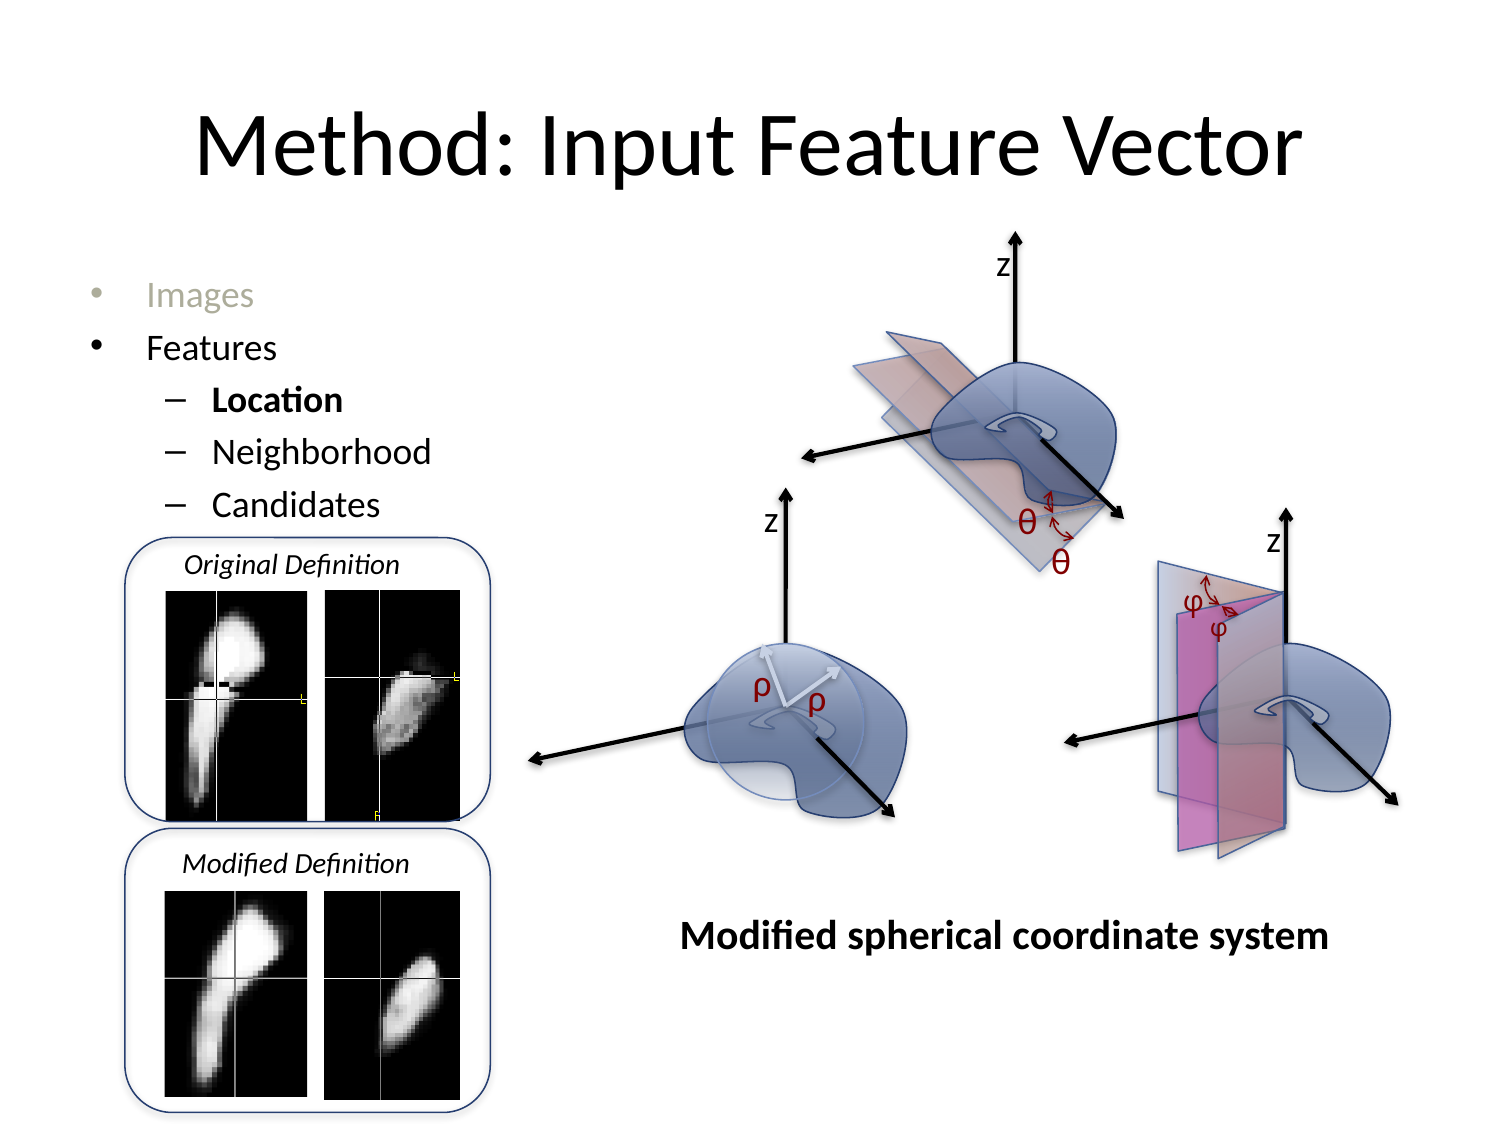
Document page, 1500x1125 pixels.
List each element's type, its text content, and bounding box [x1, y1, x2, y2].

picture [324, 590, 461, 822]
picture [164, 891, 308, 1097]
text_box [124, 827, 492, 1114]
title Method: Input Feature Vector [75, 45, 1425, 233]
text_box Modified spherical coordinate system [664, 900, 1345, 965]
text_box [1063, 507, 1399, 838]
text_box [800, 230, 1132, 562]
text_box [527, 487, 917, 818]
list Images Features Location Neighborhood Candidates [75, 262, 488, 1005]
text_box [124, 536, 492, 823]
picture [324, 891, 461, 1101]
picture [165, 591, 308, 822]
